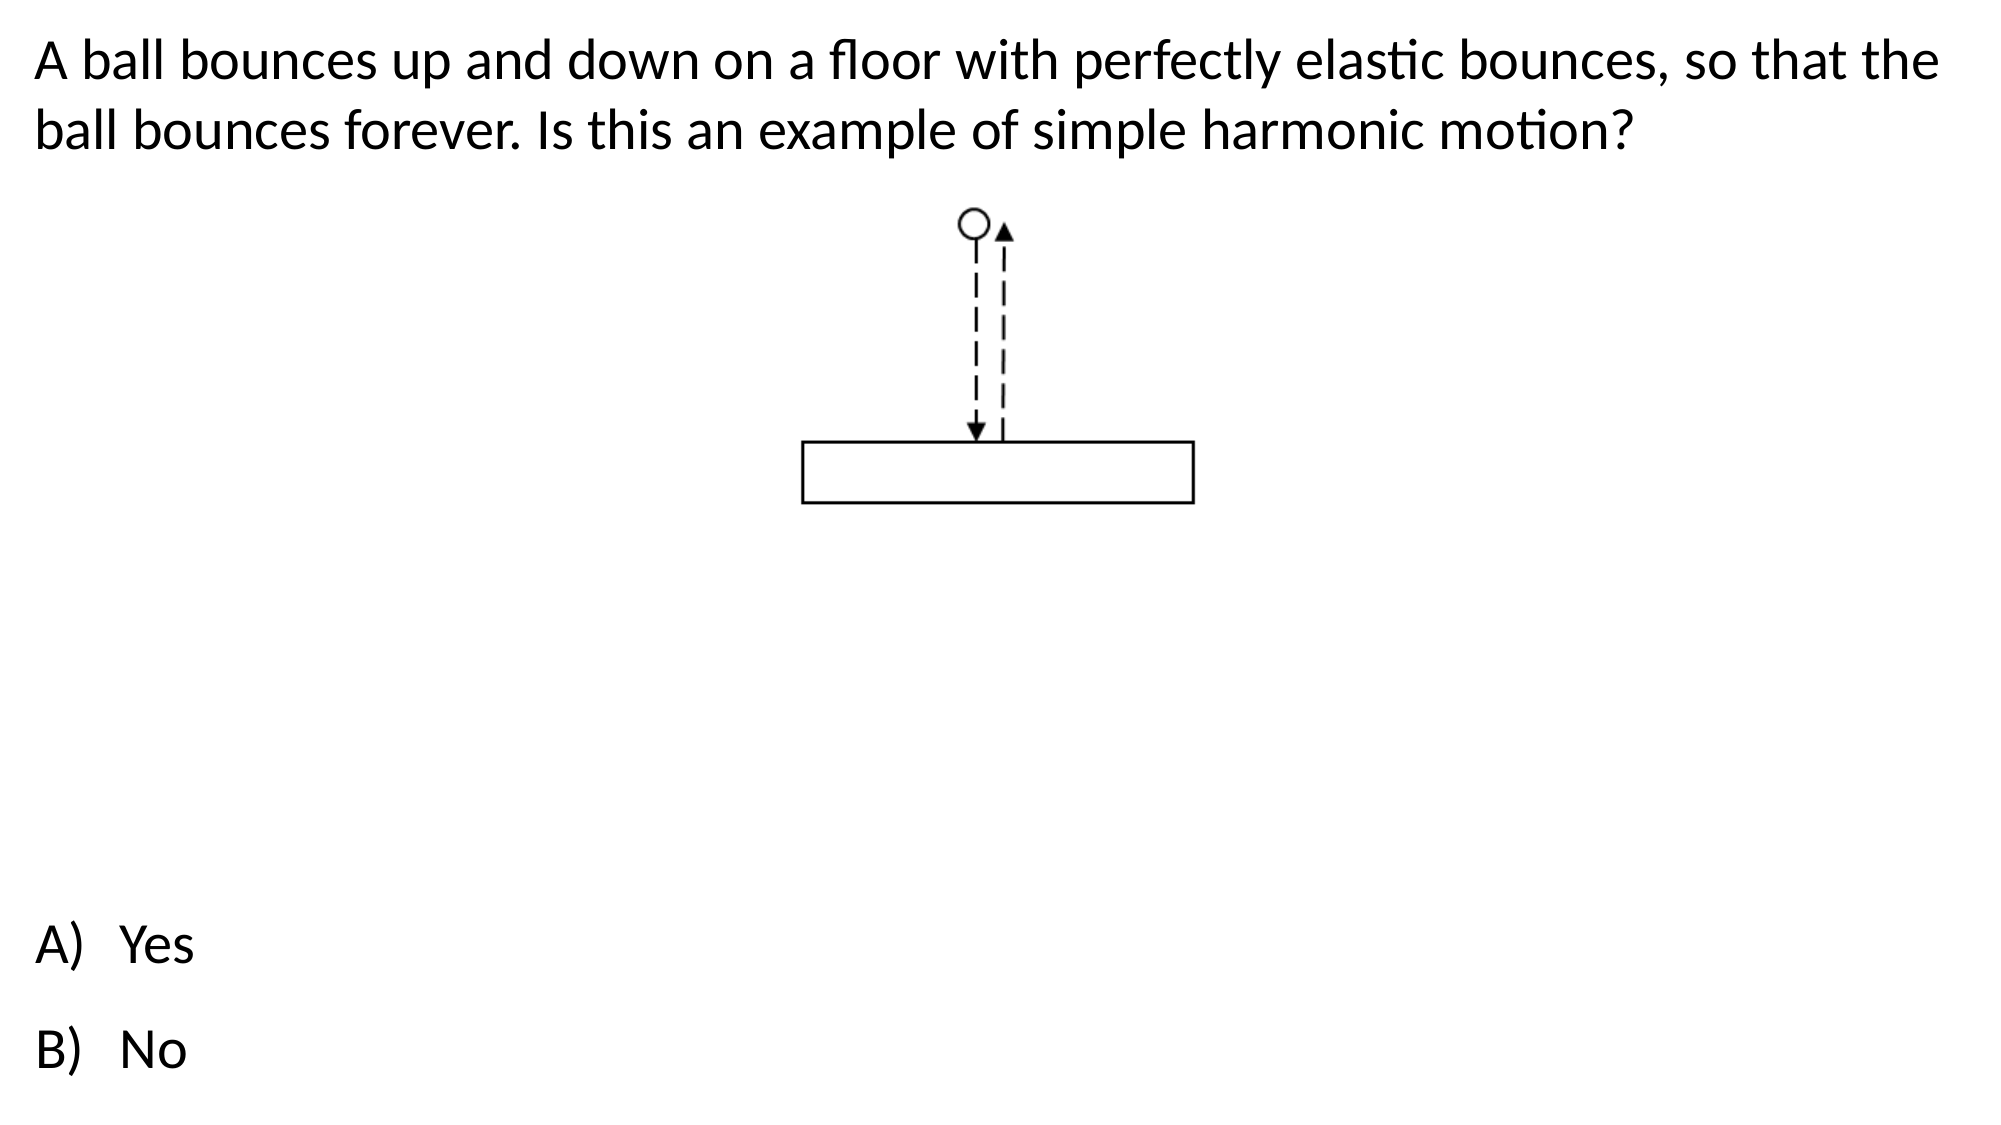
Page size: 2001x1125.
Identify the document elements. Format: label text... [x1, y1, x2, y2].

text_box A ball bounces up and down on a floor with perfectly elastic bounces, so that the ball bounces forever. Is this an example of simple harmonic motion? [19, 13, 1973, 169]
text_box Yes No [20, 862, 211, 1088]
picture [772, 158, 1220, 545]
